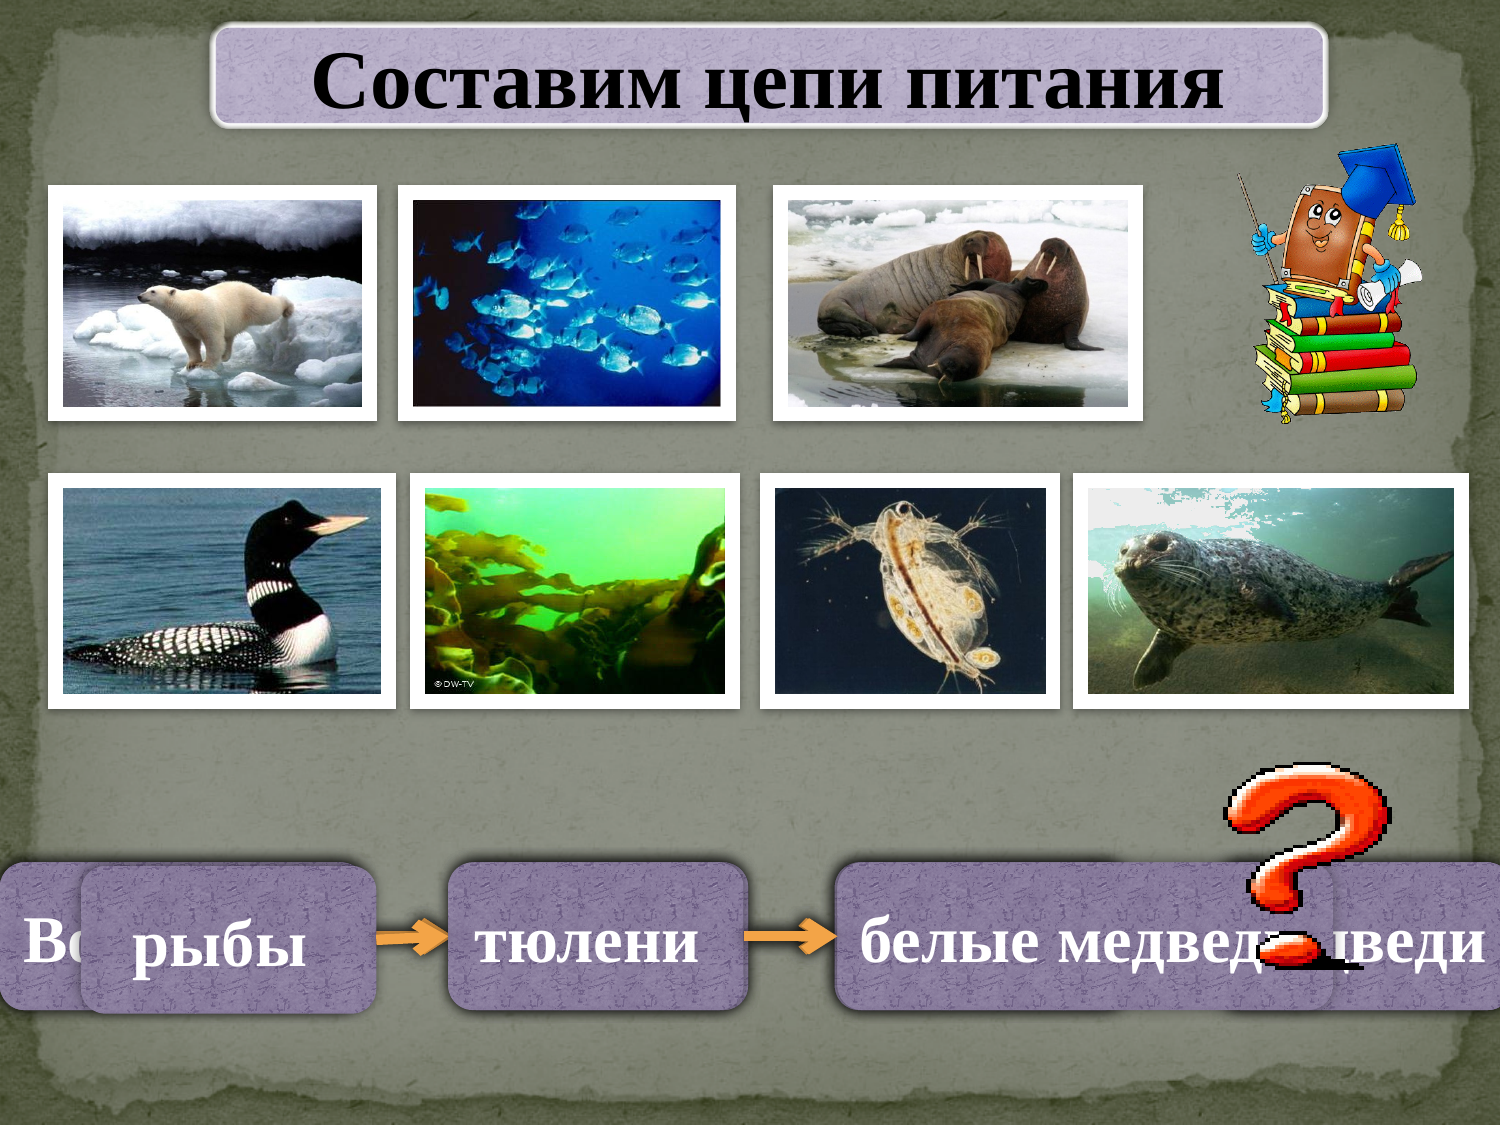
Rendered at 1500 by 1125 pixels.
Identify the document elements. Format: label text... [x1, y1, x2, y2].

picture [413, 200, 721, 407]
picture [1088, 488, 1454, 694]
text_box тюлени [448, 862, 744, 1011]
picture [1224, 137, 1429, 424]
picture [63, 488, 381, 694]
picture [1200, 762, 1411, 970]
picture [425, 488, 725, 694]
text_box медведи [1331, 862, 1500, 1011]
text_box рыбы [80, 865, 377, 1014]
text_box Составим цепи питания [217, 29, 1322, 122]
picture [63, 200, 362, 407]
picture [788, 200, 1128, 407]
picture [775, 488, 1046, 694]
text_box белые медведи [837, 862, 1334, 1011]
text_box Водоросли [0, 862, 84, 1011]
